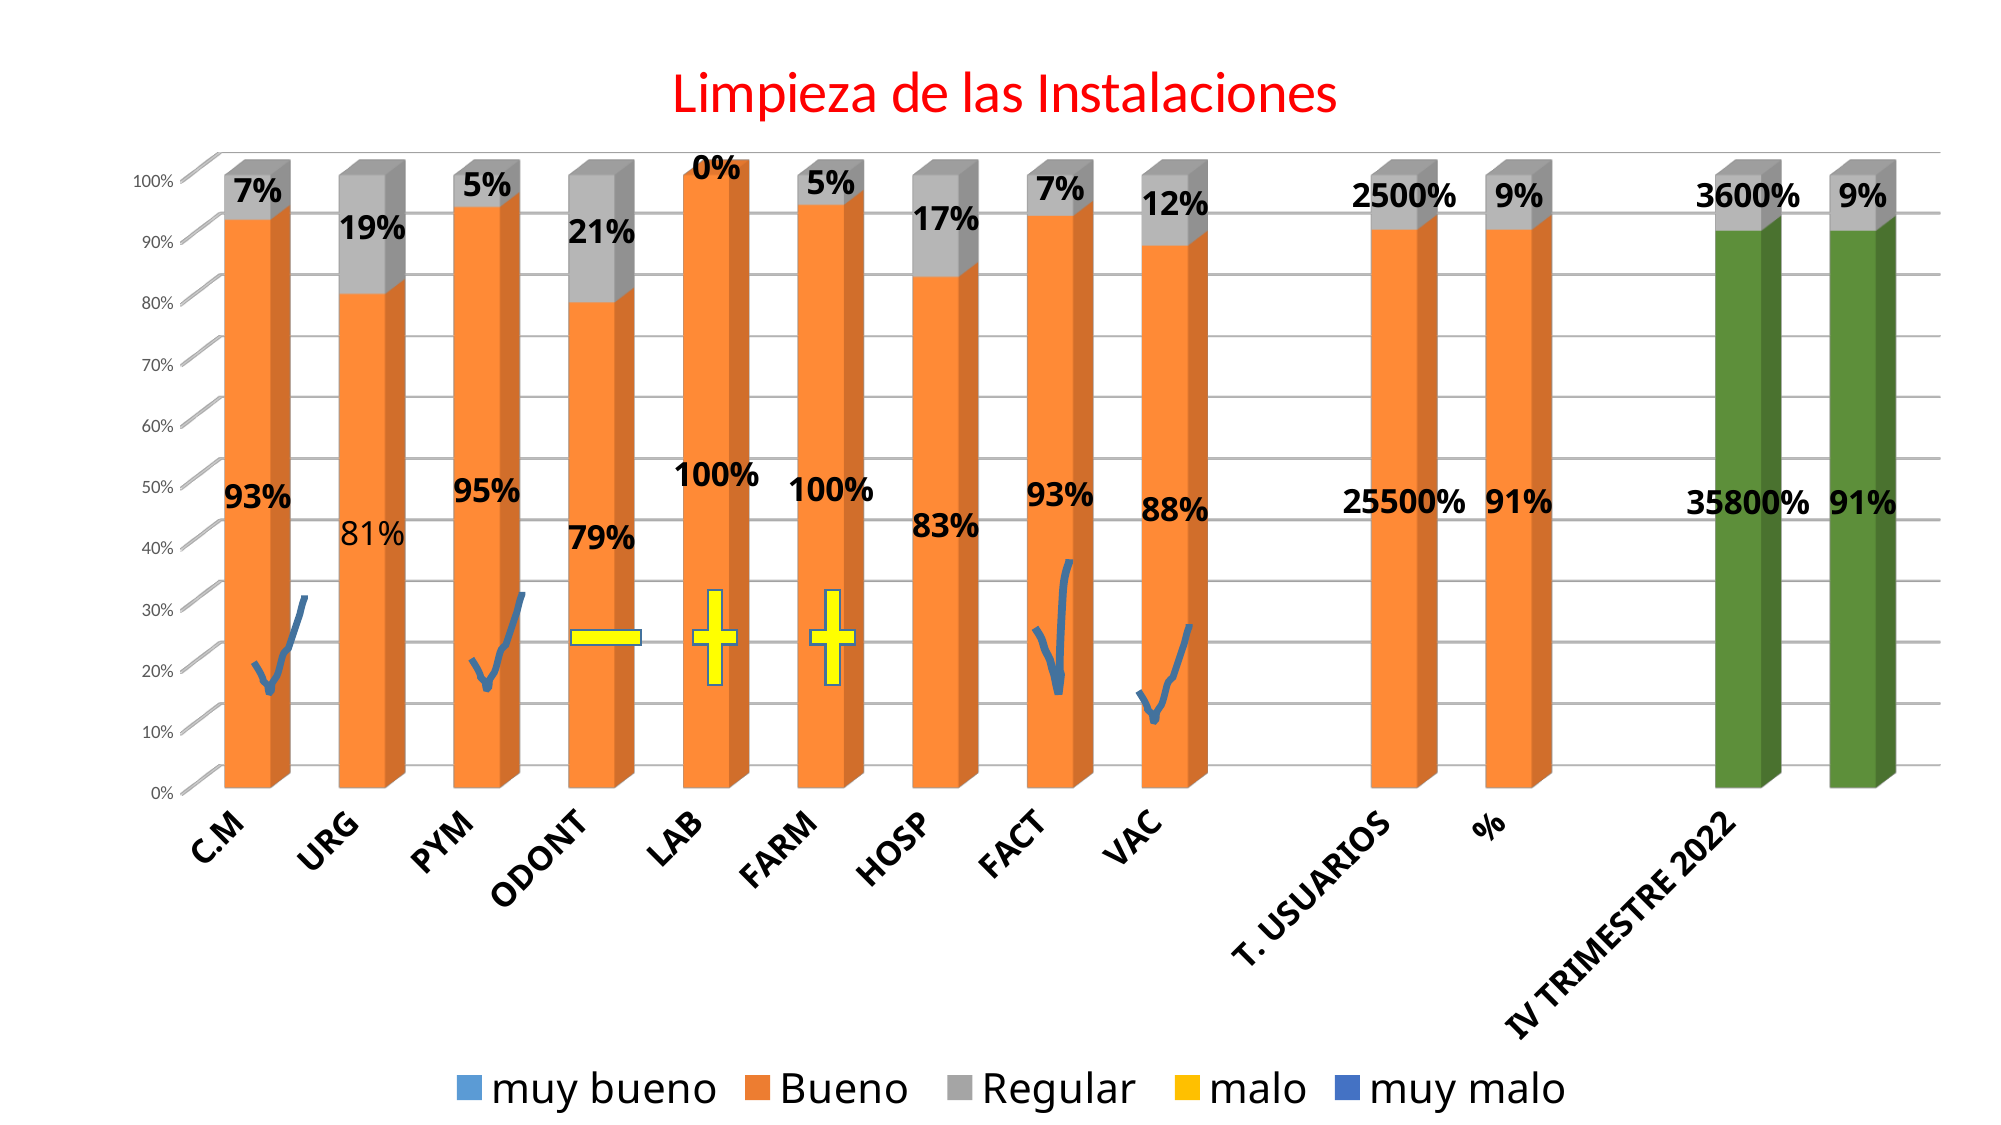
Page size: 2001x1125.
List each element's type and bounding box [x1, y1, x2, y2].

chart [22, 20, 2000, 1125]
